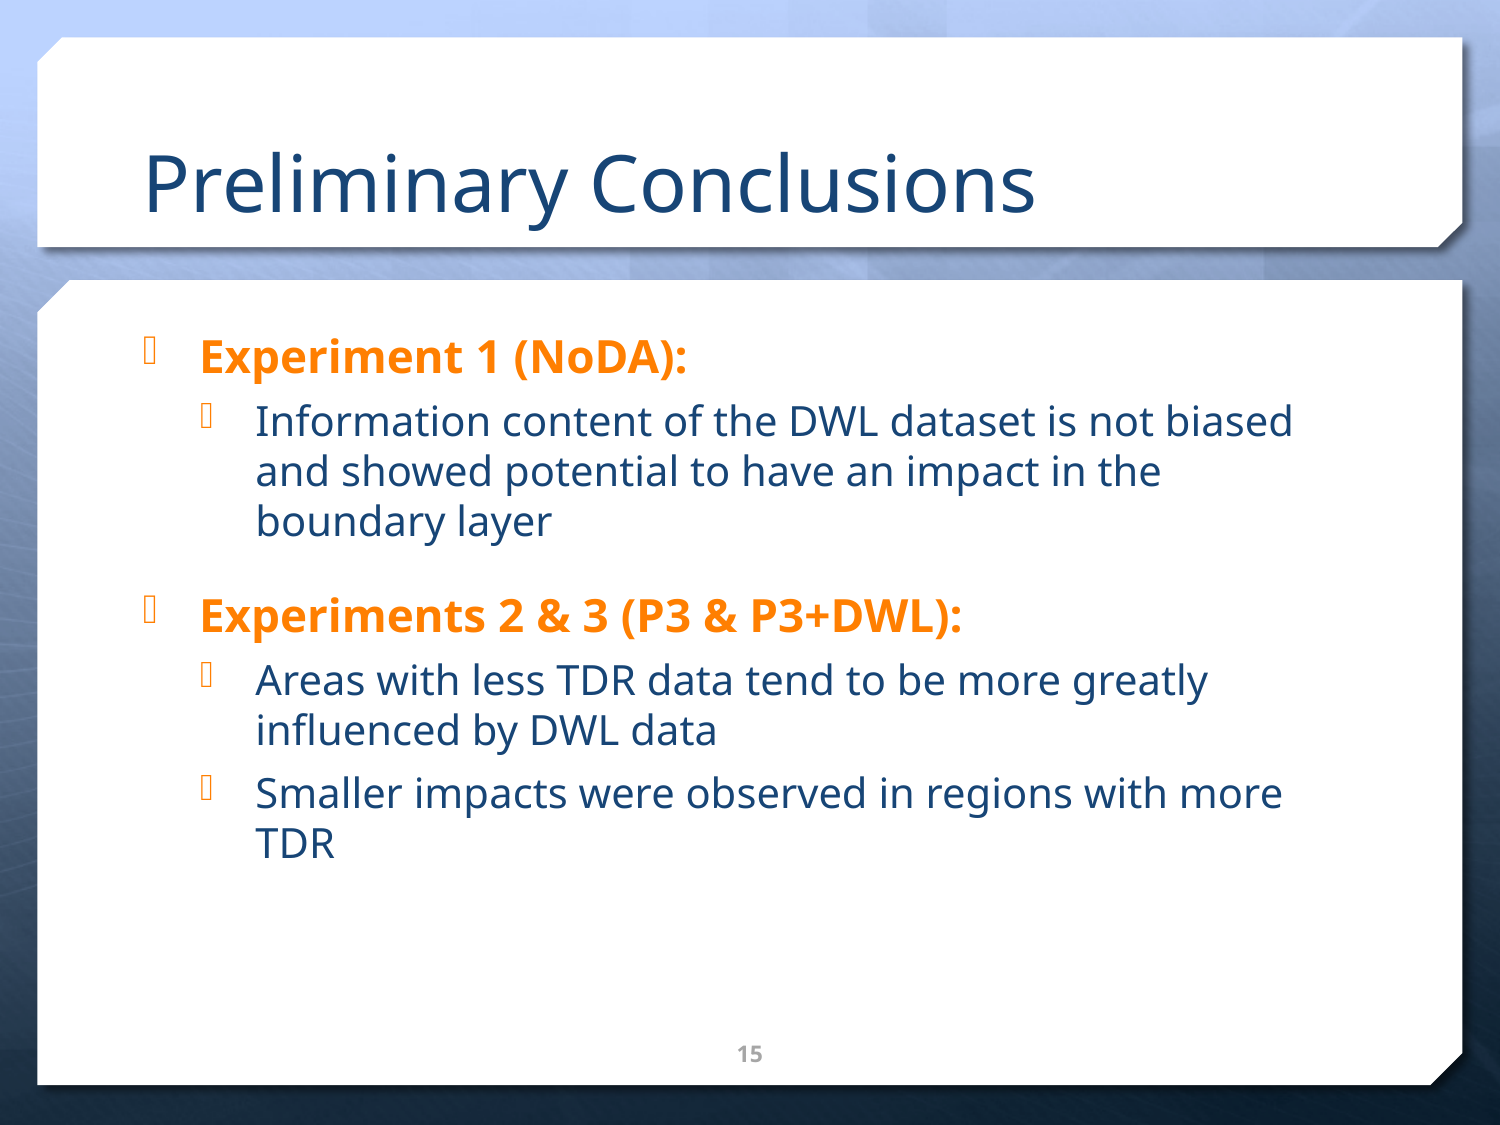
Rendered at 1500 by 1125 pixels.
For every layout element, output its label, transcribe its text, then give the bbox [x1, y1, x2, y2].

slide_number 15 [706, 1025, 794, 1085]
title Preliminary Conclusions [127, 48, 1372, 236]
list Experiment 1 (NoDA): Information content of the DWL dataset is not biased and showed potential to have an impact in the boundary layer Experiments 2 & 3 (P3 & P3+DWL): Areas with less TDR data tend to be more greatly influenced by DWL data Smaller impacts were observed in regions with more TDR [127, 319, 1372, 978]
